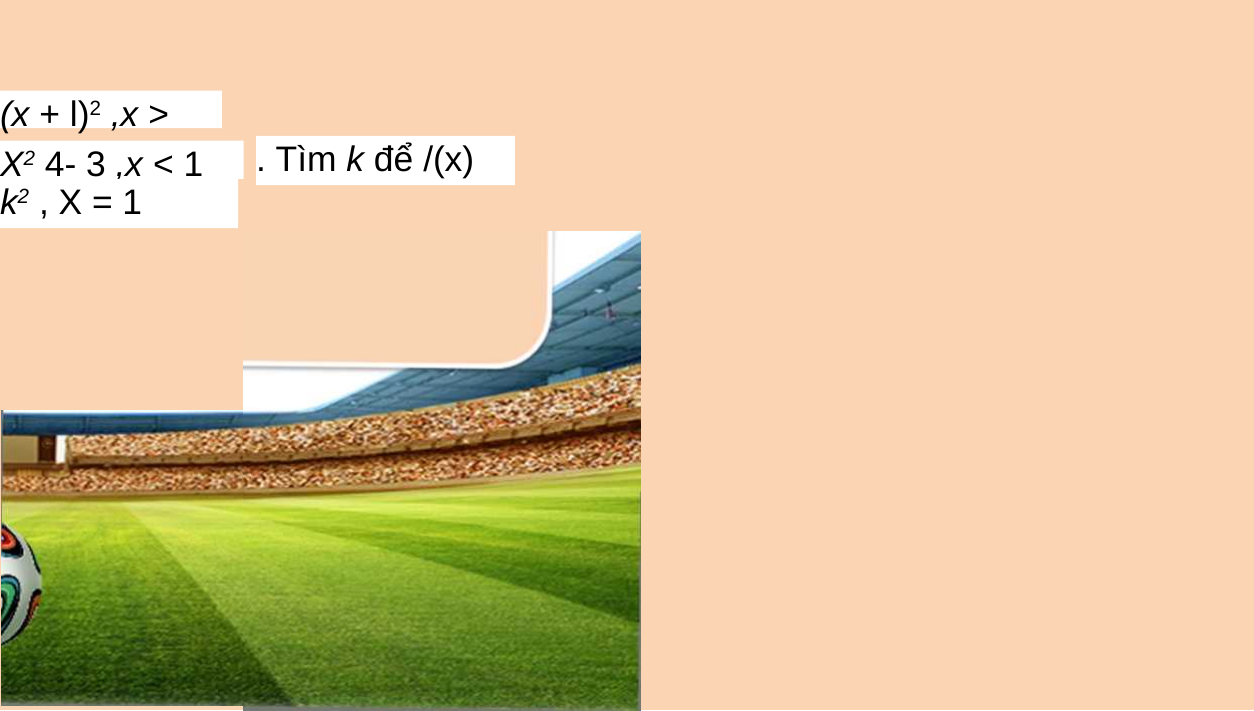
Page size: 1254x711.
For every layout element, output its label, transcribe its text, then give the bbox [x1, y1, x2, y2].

text_box (x + l)2 ,x > [0, 90, 222, 129]
text_box k2 , X = 1 [0, 178, 239, 229]
picture [1, 231, 641, 711]
text_box . Tìm k để /(x) [256, 135, 515, 186]
text_box X2 4- 3 ,x < 1 [0, 140, 244, 179]
